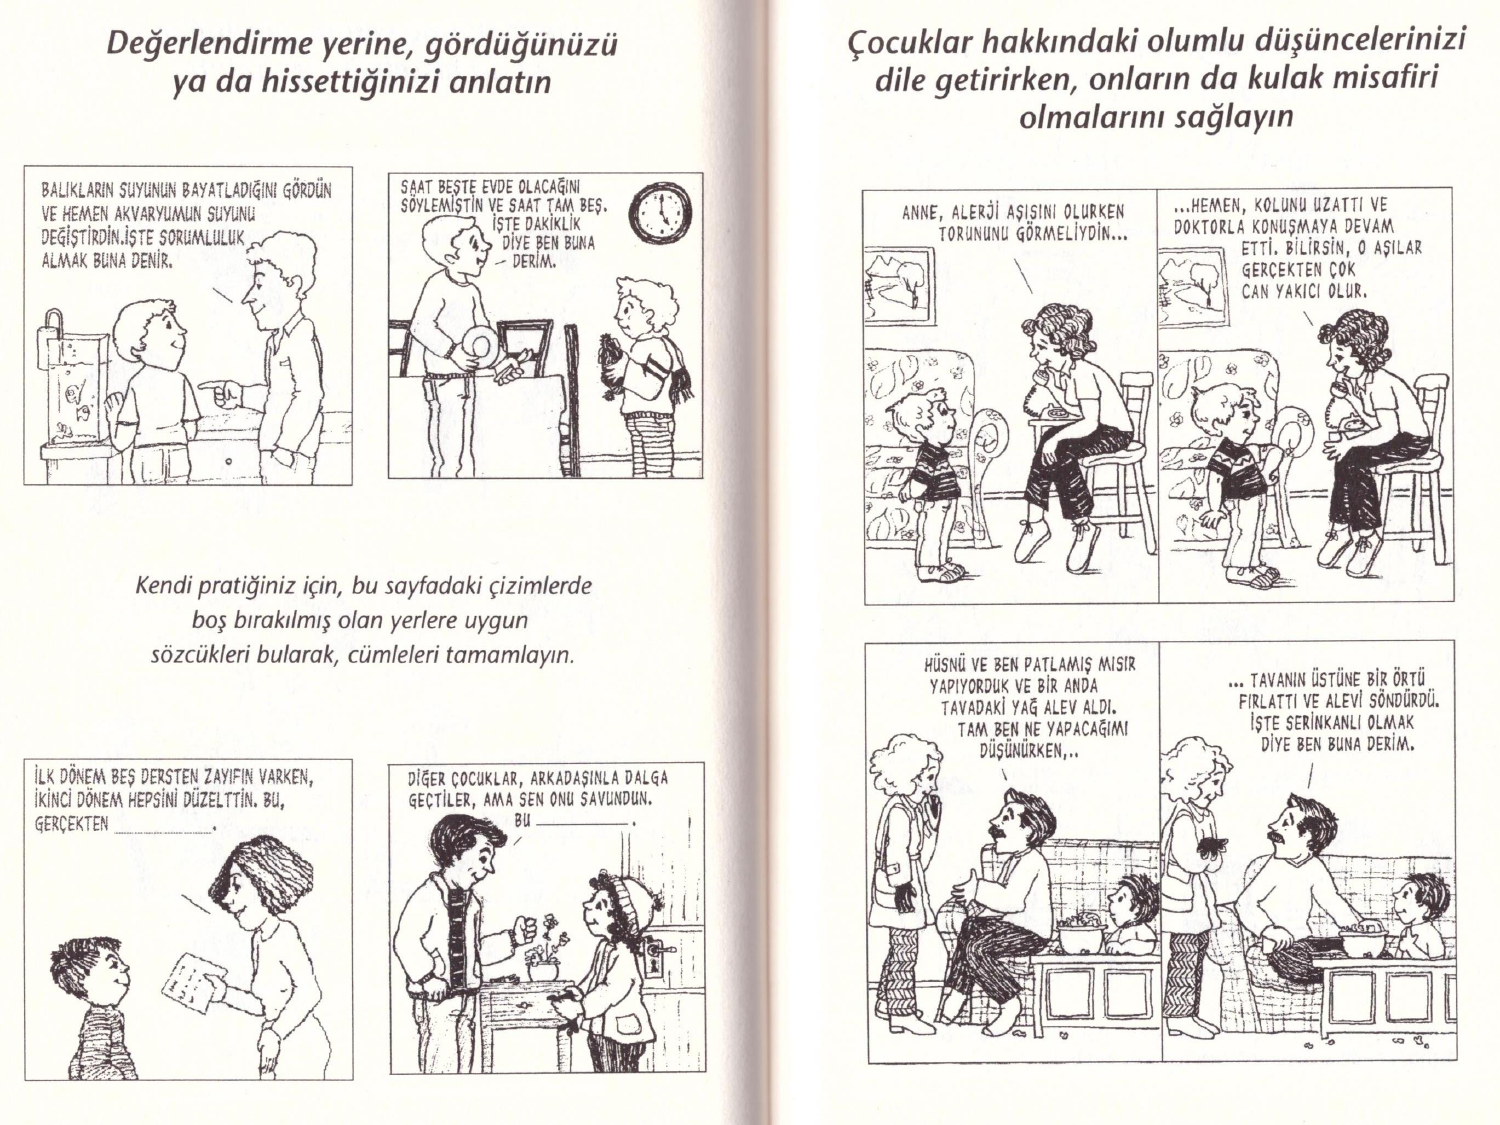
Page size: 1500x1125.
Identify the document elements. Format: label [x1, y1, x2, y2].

list [0, 0, 1500, 1125]
